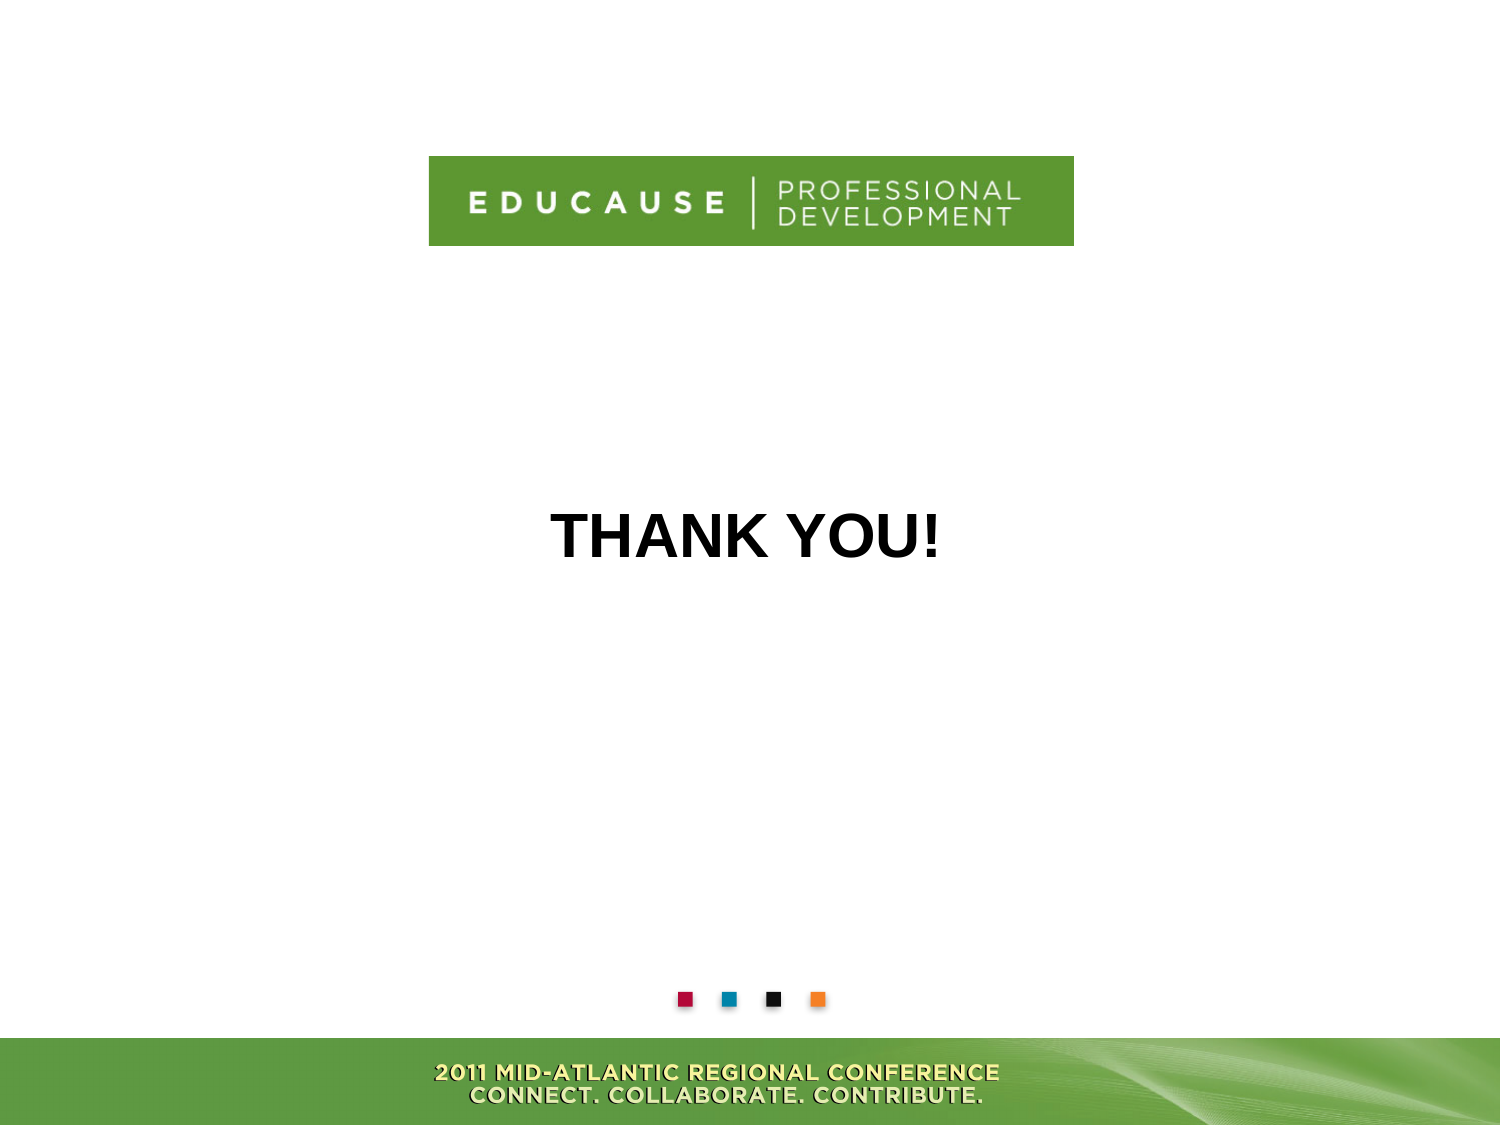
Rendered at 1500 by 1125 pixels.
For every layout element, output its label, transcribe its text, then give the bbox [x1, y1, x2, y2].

picture [428, 156, 1074, 246]
picture [0, 1038, 1500, 1125]
title THANK YOU! [27, 348, 1467, 867]
